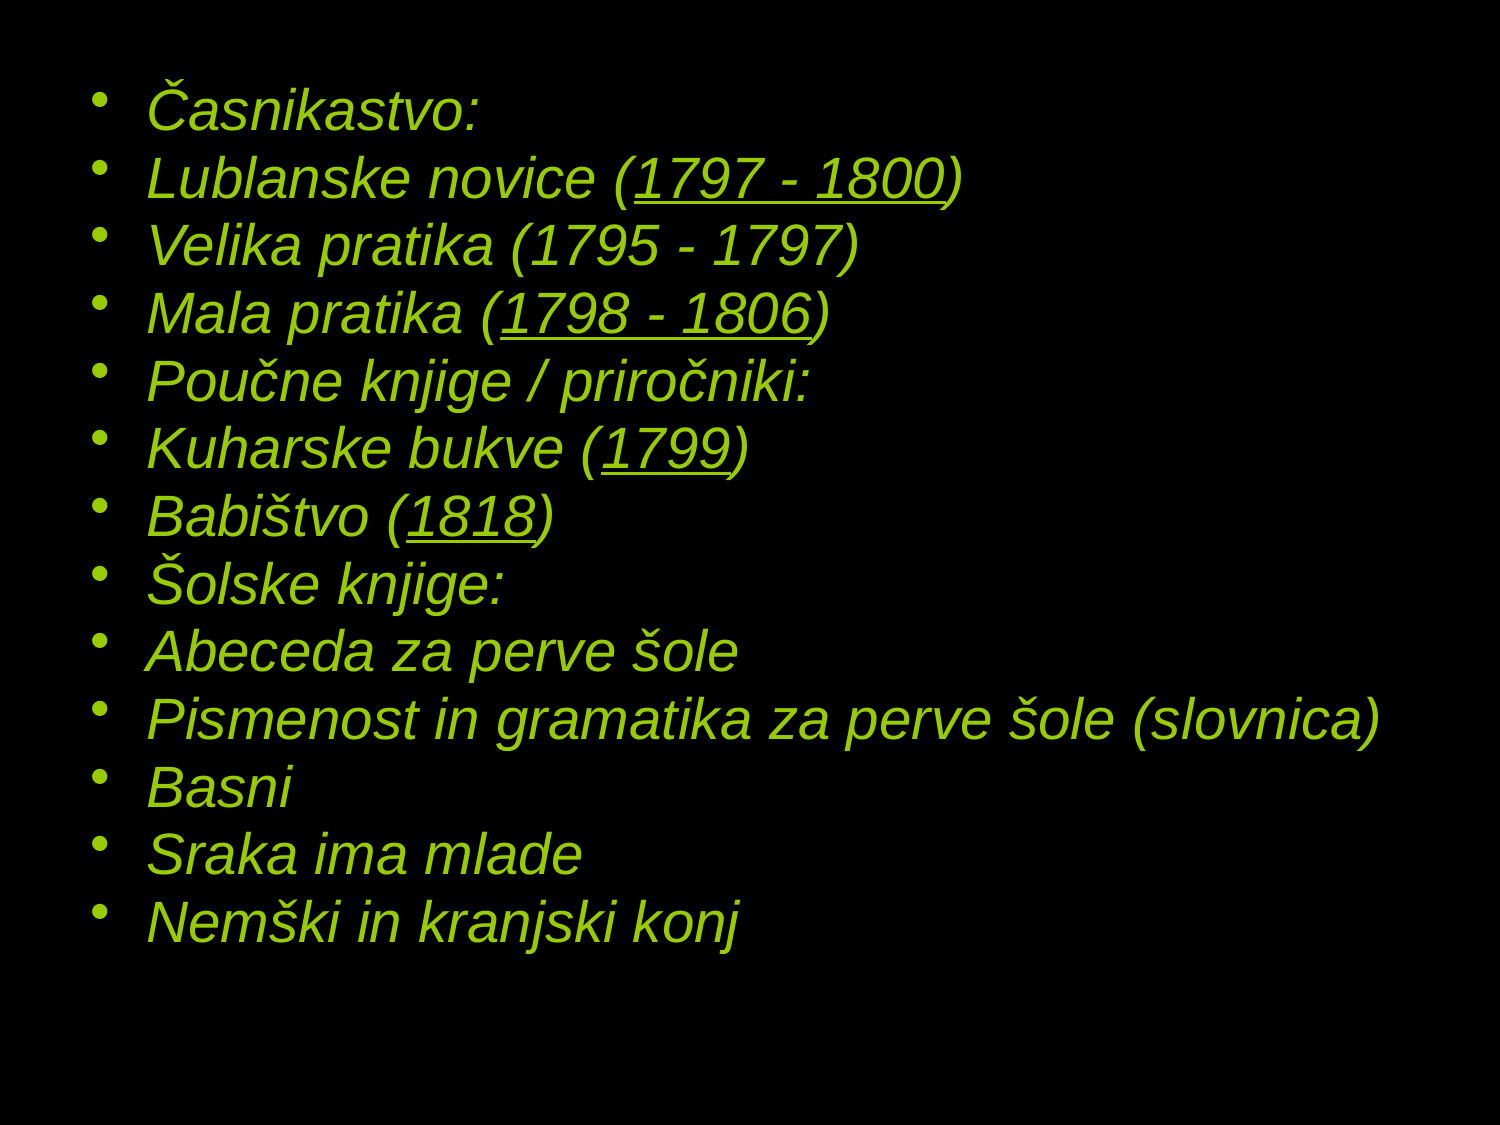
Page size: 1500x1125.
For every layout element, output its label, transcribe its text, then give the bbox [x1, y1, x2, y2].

list Časnikastvo: Lublanske novice (1797 - 1800) Velika pratika (1795 - 1797) Mala pratika (1798 - 1806) Poučne knjige / priročniki: Kuharske bukve (1799) Babištvo (1818) Šolske knjige: Abeceda za perve šole Pismenost in gramatika za perve šole (slovnica) Basni Sraka ima mlade Nemški in kranjski konj [75, 78, 1425, 1005]
